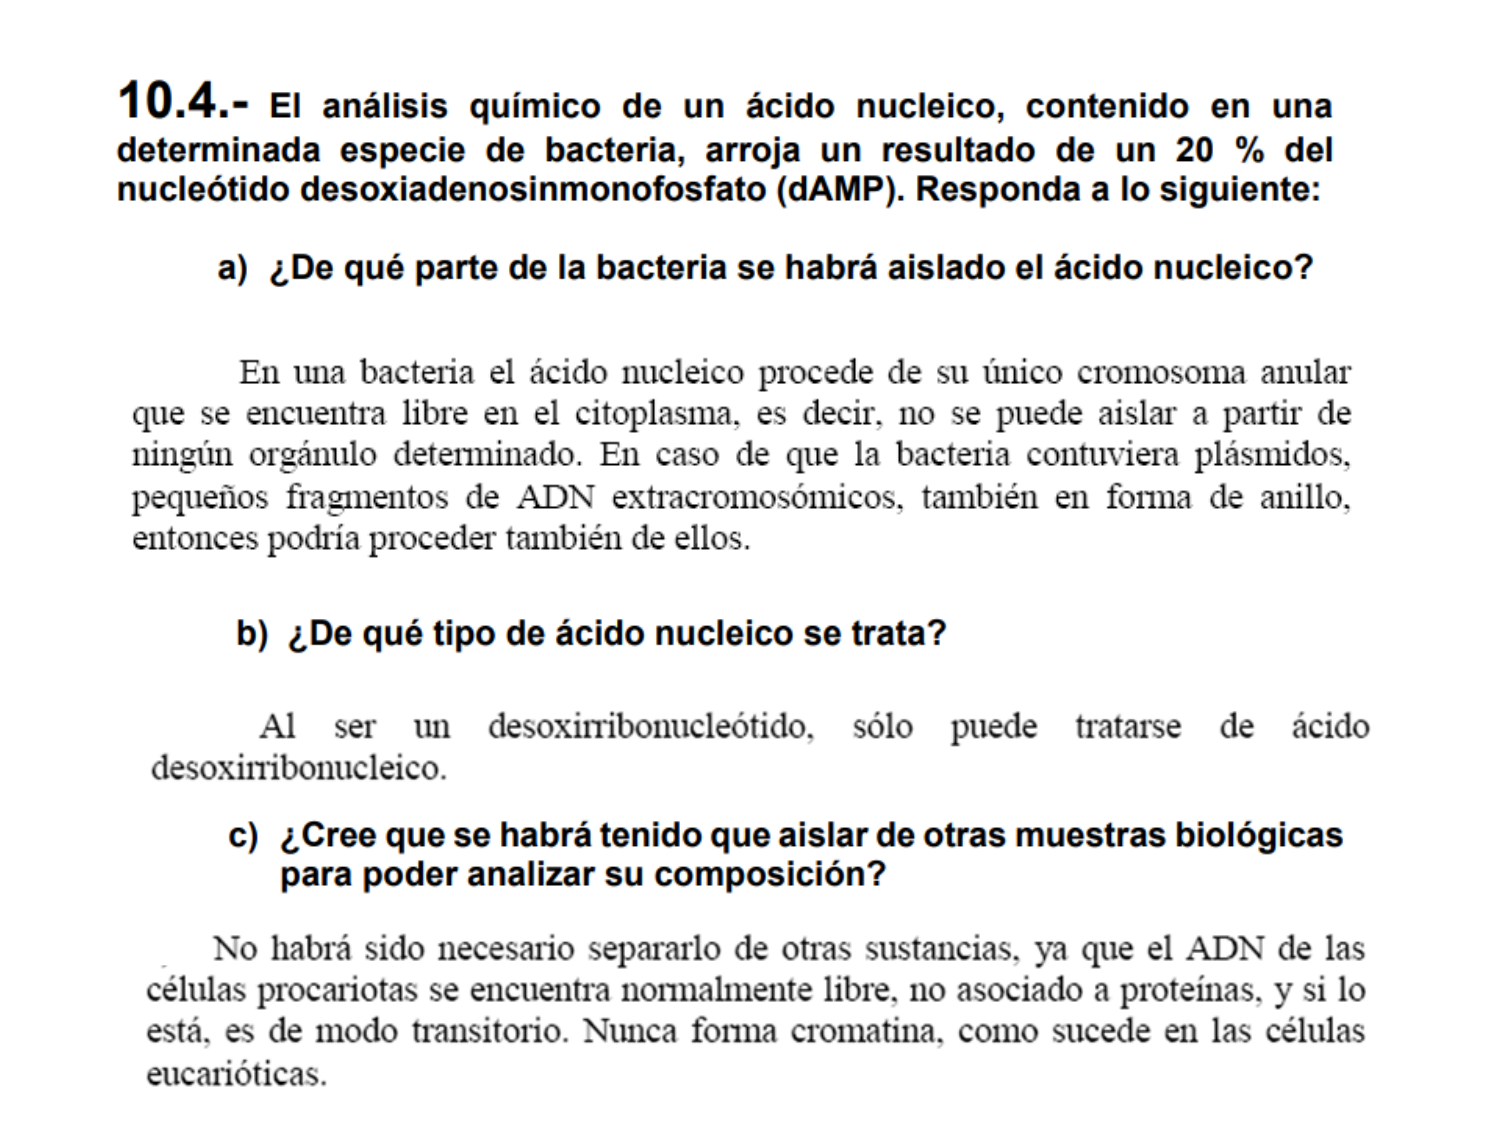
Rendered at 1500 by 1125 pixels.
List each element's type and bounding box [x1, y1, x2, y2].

picture [206, 602, 965, 674]
picture [131, 920, 1378, 1093]
picture [100, 66, 1349, 298]
picture [131, 694, 1382, 791]
picture [206, 805, 1354, 904]
picture [17, 349, 1378, 582]
